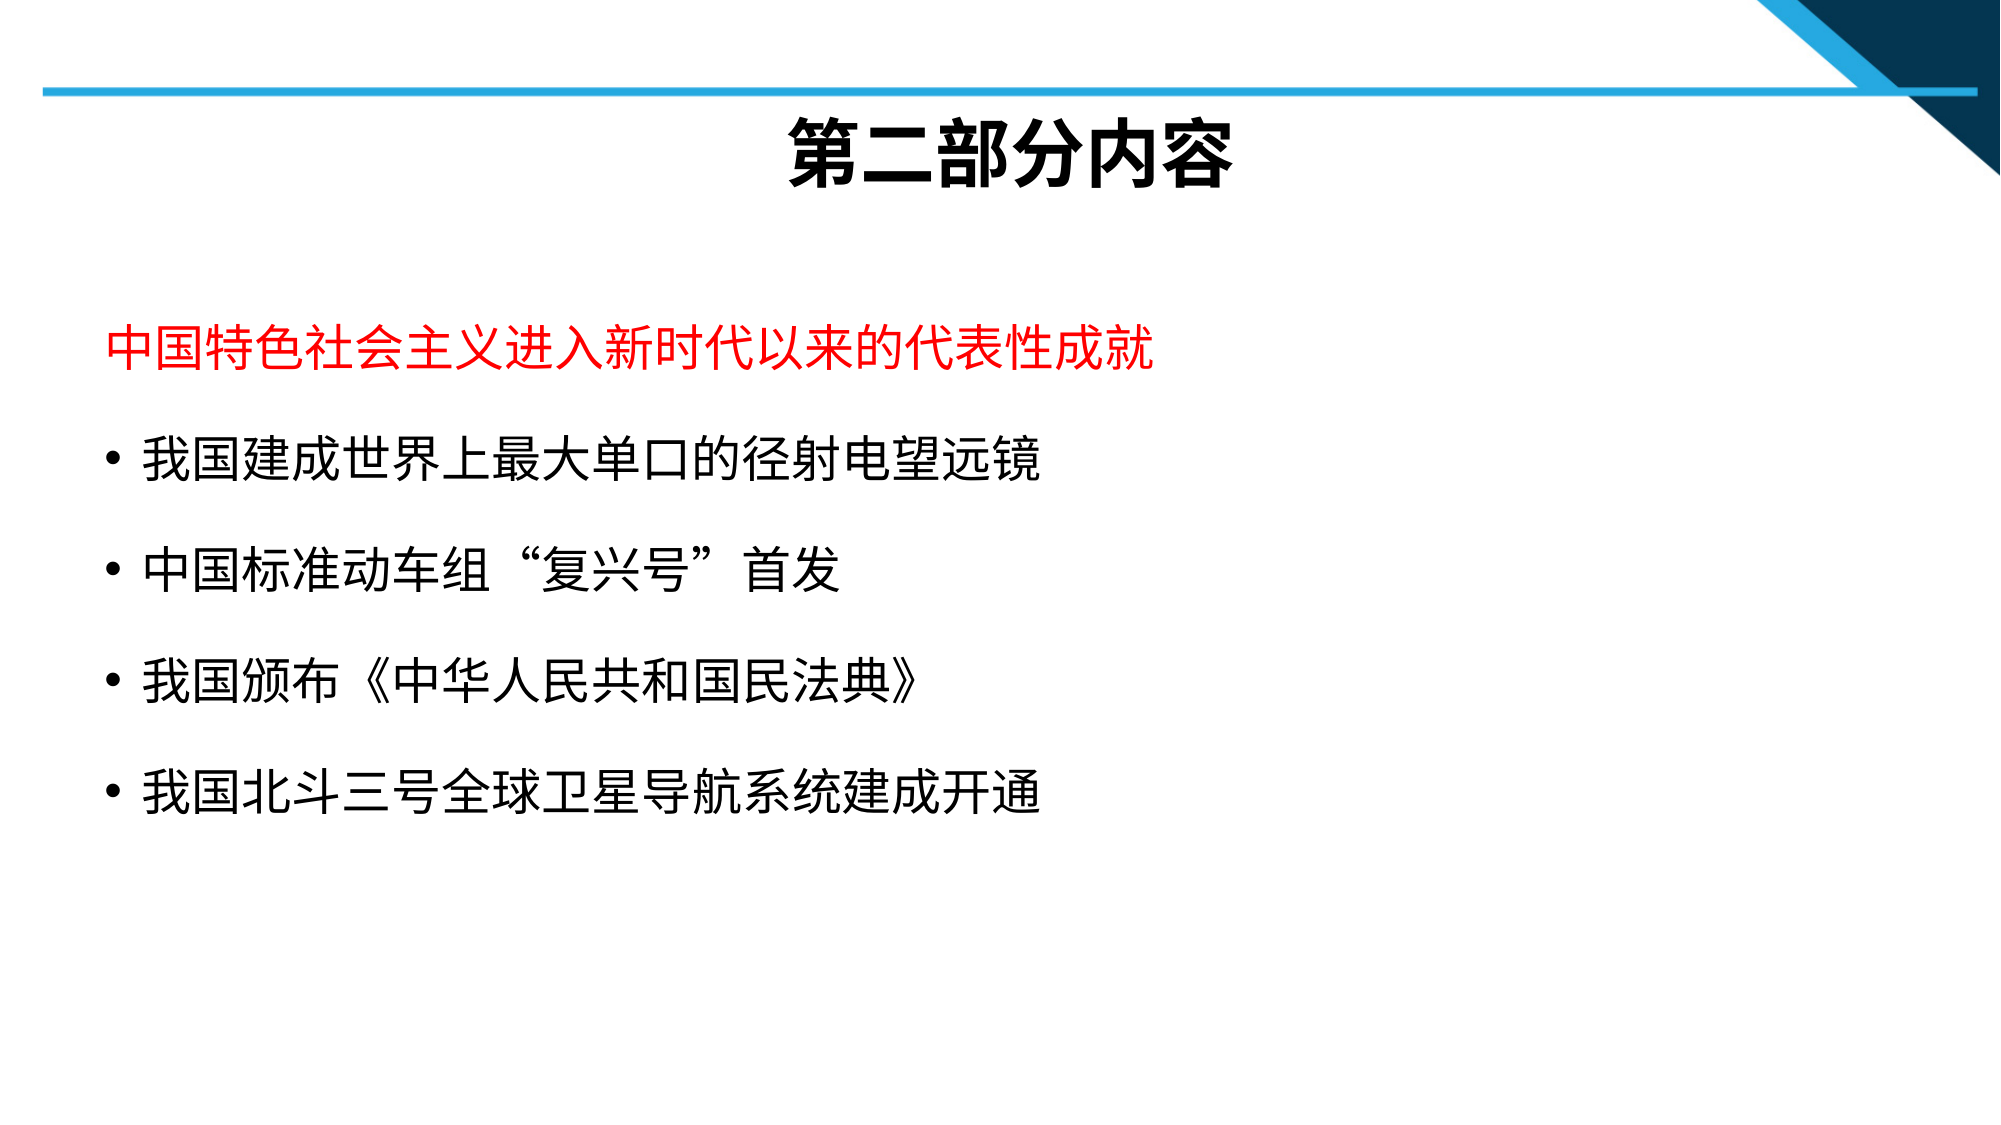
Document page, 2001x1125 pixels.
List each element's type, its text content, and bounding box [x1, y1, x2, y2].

list 中国特色社会主义进入新时代以来的代表性成就 我国建成世界上最大单口的径射电望远镜 中国标准动车组“复兴号”首发 我国颁布《中华人民共和国民法典》 我国北斗三号全球卫星导航系统建成开通 [89, 279, 1896, 1059]
title 第二部分内容 [110, 109, 1911, 242]
picture [0, 0, 2000, 1125]
